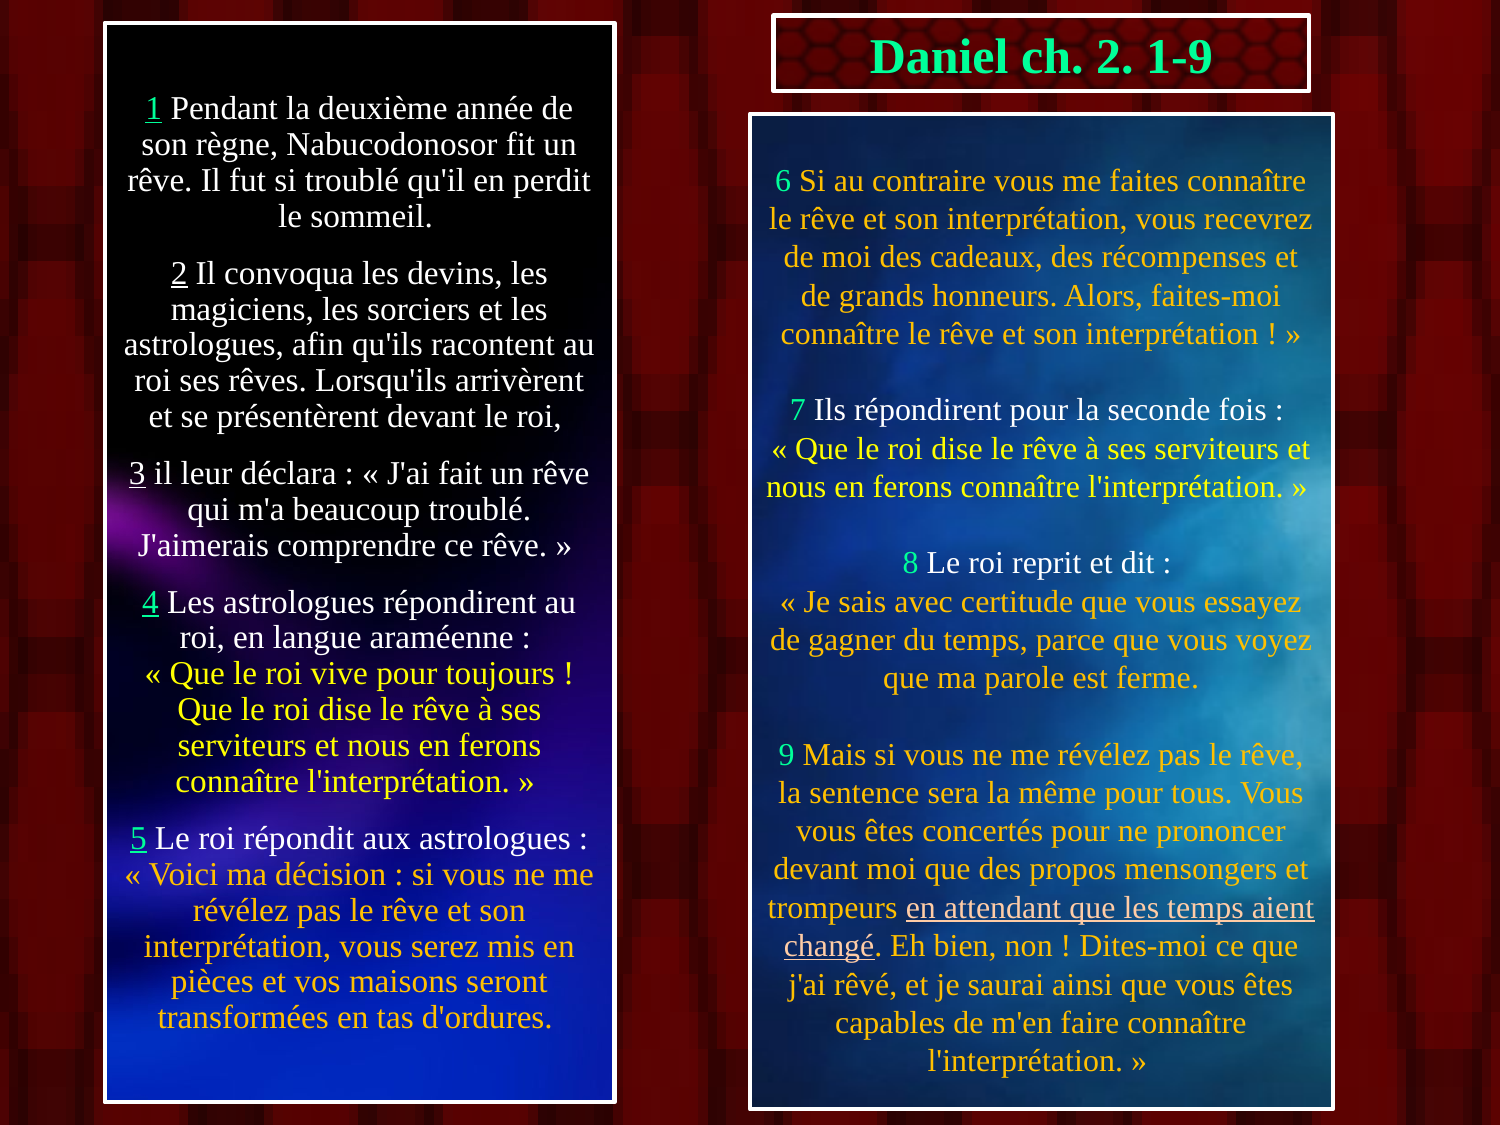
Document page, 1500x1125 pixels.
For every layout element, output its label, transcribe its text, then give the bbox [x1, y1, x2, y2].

text_box 1 Pendant la deuxième année de son règne, Nabucodonosor fit un rêve. Il fut si troublé qu'il en perdit le sommeil. 2 Il convoqua les devins, les magiciens, les sorciers et les astrologues, afin qu'ils racontent au roi ses rêves. Lorsqu'ils arrivèrent et se présentèrent devant le roi, 3 il leur déclara : « J'ai fait un rêve qui m'a beaucoup troublé. J'aimerais comprendre ce rêve. » 4 Les astrologues répondirent au roi, en langue araméenne : « Que le roi vive pour toujours ! Que le roi dise le rêve à ses serviteurs et nous en ferons connaître l'interprétation. » 5 Le roi répondit aux astrologues : « Voici ma décision : si vous ne me révélez pas le rêve et son interprétation, vous serez mis en pièces et vos maisons seront transformées en tas d'ordures. [103, 21, 617, 1104]
list Daniel ch. 2. 1-9 [773, 15, 1310, 92]
picture [0, 0, 1500, 1125]
text_box 6 Si au contraire vous me faites connaître le rêve et son interprétation, vous recevrez de moi des cadeaux, des récompenses et de grands honneurs. Alors, faites-moi connaître le rêve et son interprétation ! » 7 Ils répondirent pour la seconde fois : « Que le roi dise le rêve à ses serviteurs et nous en ferons connaître l'interprétation. » 8 Le roi reprit et dit : « Je sais avec certitude que vous essayez de gagner du temps, parce que vous voyez que ma parole est ferme. 9 Mais si vous ne me révélez pas le rêve, la sentence sera la même pour tous. Vous vous êtes concertés pour ne prononcer devant moi que des propos mensongers et trompeurs en attendant que les temps aient changé. Eh bien, non ! Dites-moi ce que j'ai rêvé, et je saurai ainsi que vous êtes capables de m'en faire connaître l'interprétation. » [748, 112, 1335, 1111]
